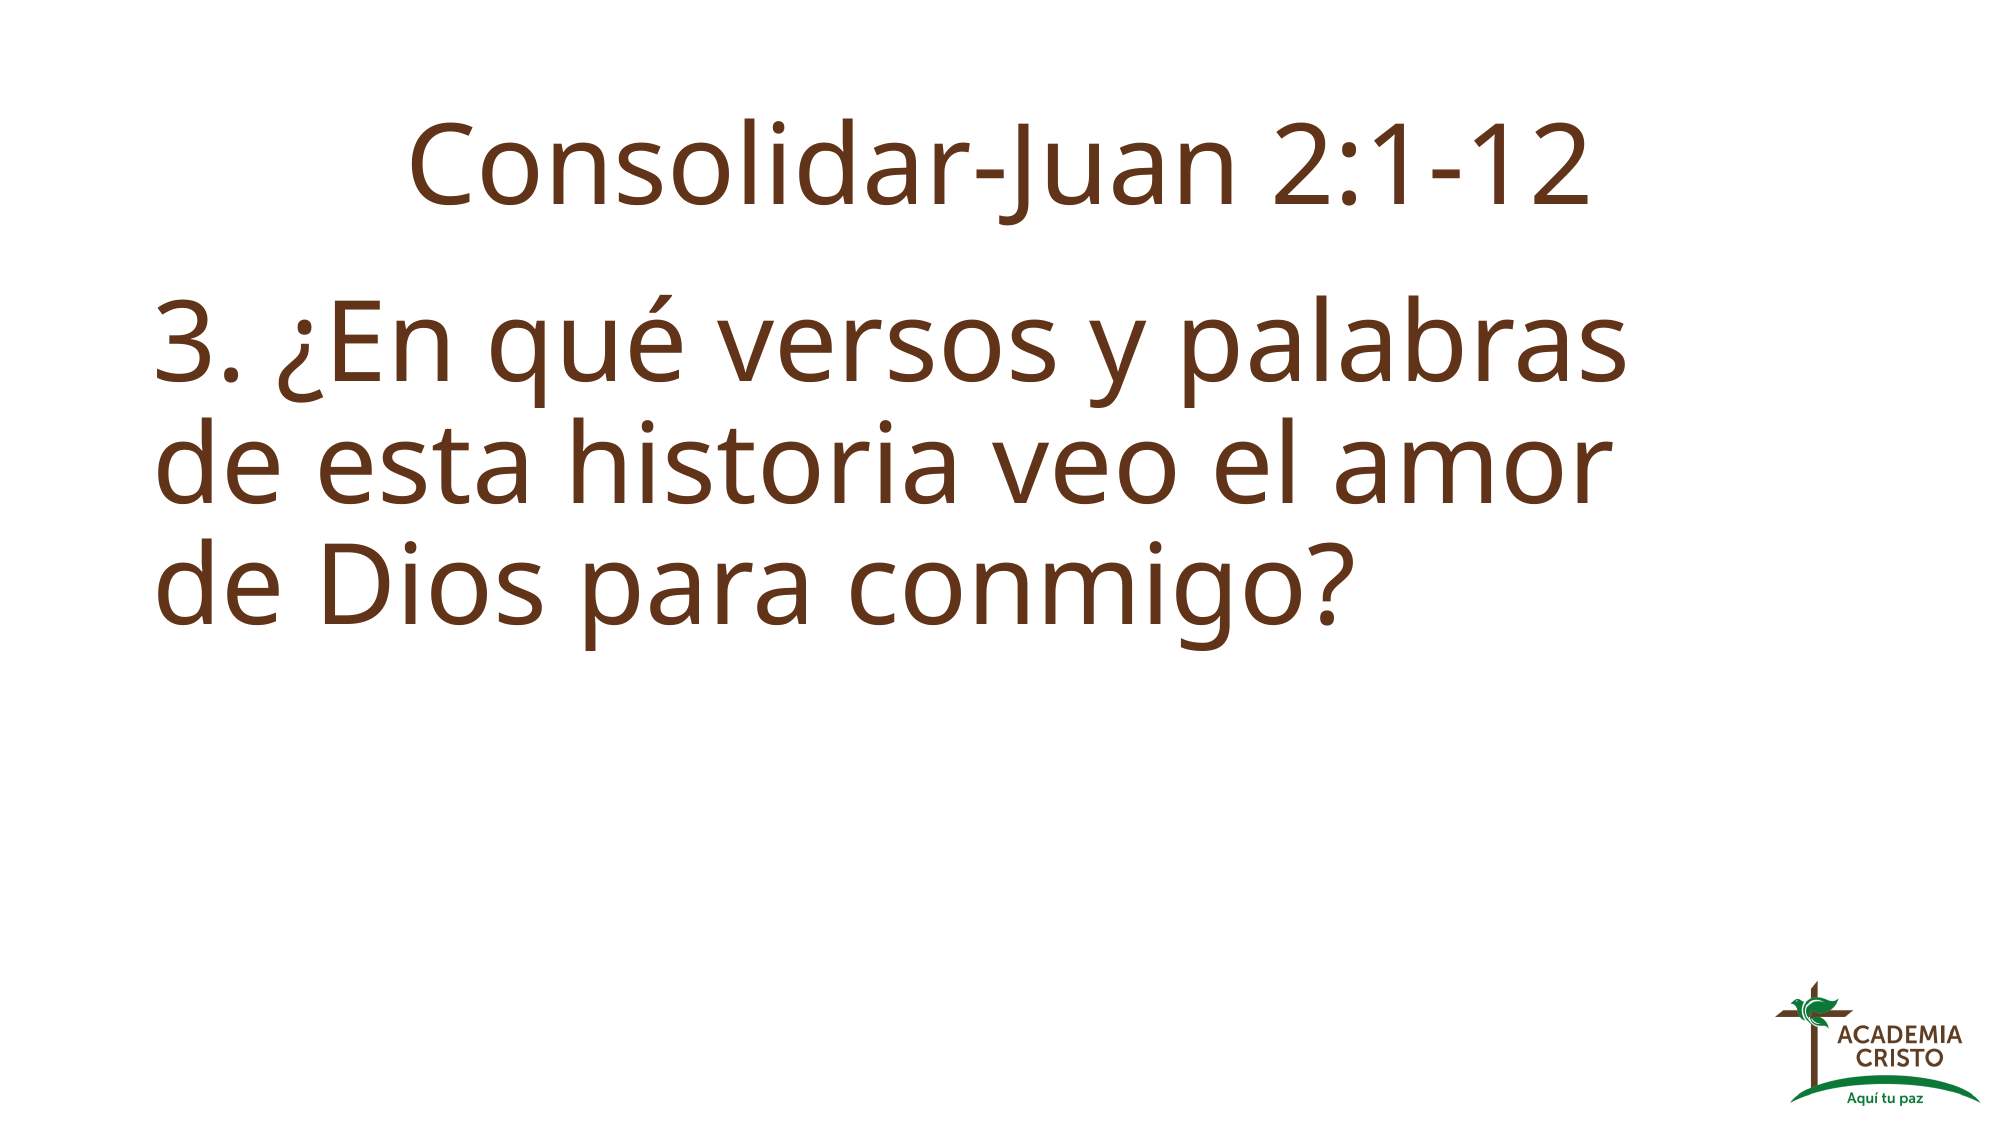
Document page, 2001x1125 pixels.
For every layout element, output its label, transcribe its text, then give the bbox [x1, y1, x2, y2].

list 3. ¿En qué versos y palabras de esta historia veo el amor de Dios para conmigo? [137, 277, 1793, 1014]
title Consolidar-Juan 2:1-12 [137, 59, 1863, 278]
picture [1759, 972, 2000, 1125]
